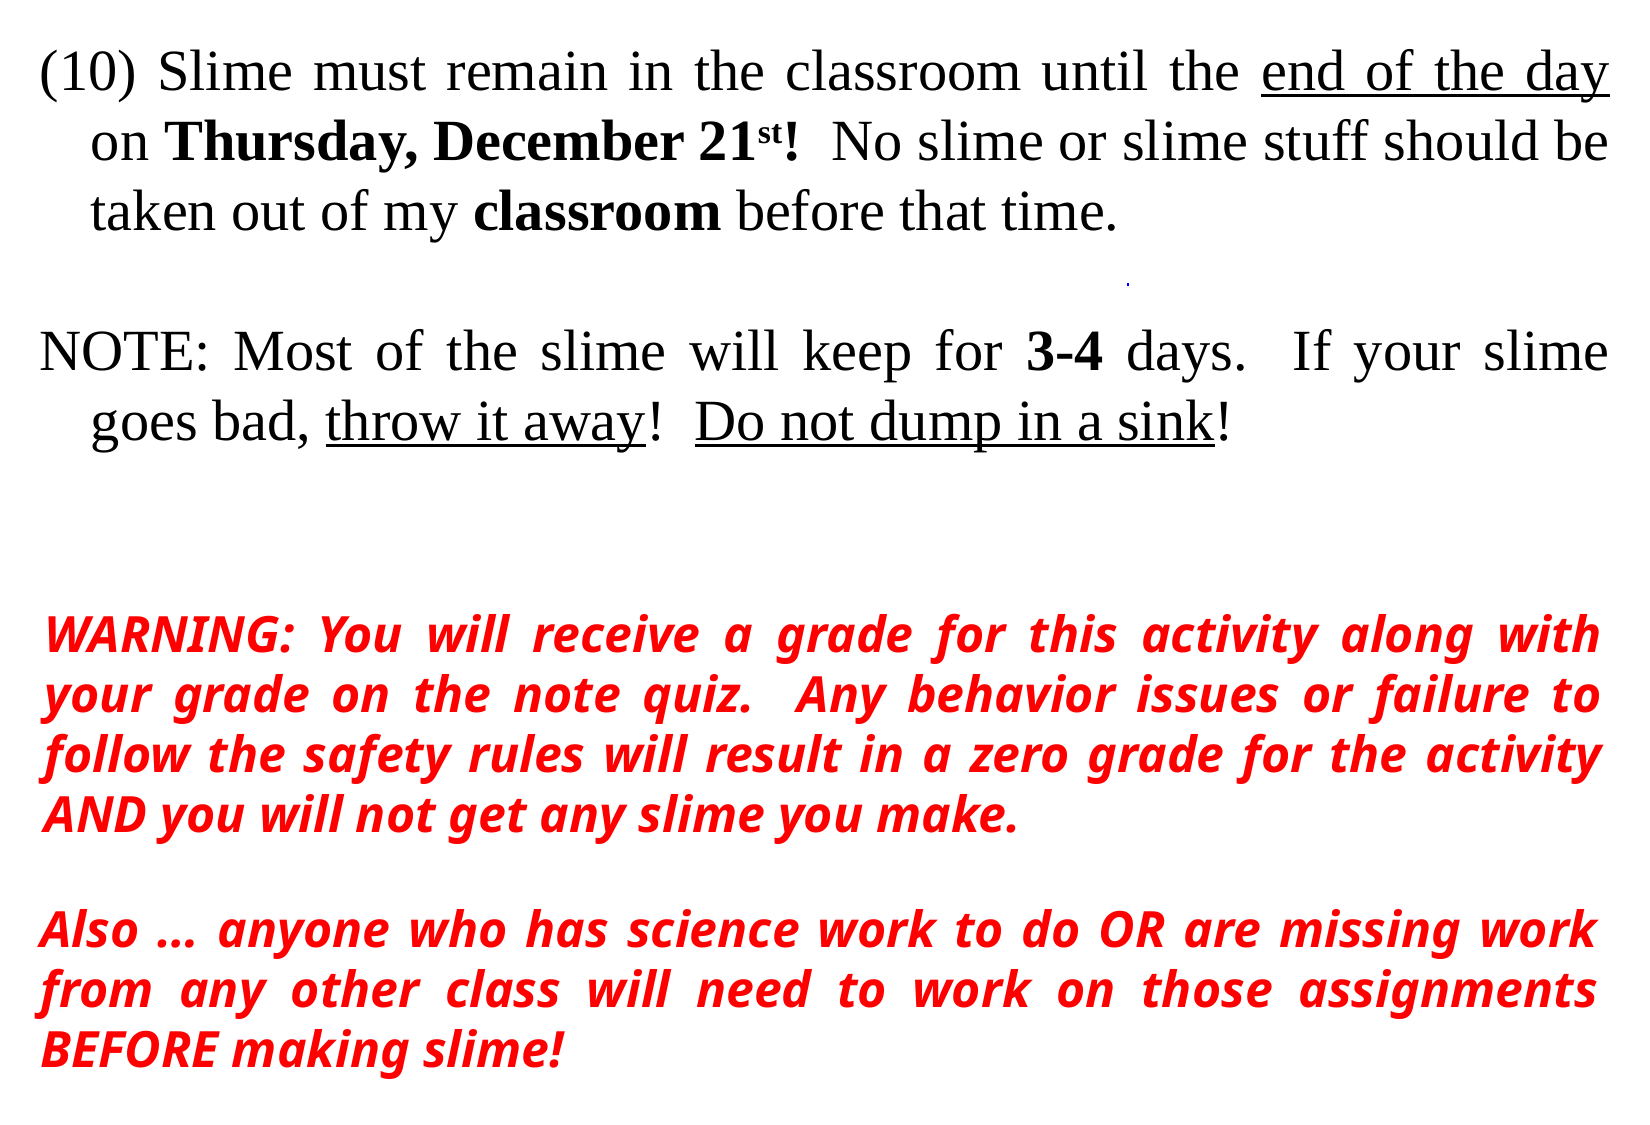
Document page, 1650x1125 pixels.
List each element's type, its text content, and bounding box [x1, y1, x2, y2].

text_box Also … anyone who has science work to do OR are missing work from any other class will need to work on those assignments BEFORE making slime! [25, 890, 1614, 1086]
text_box Slime must remain in the classroom until the end of the day on Thursday, December 21st! No slime or slime stuff should be taken out of my classroom before that time. NOTE: Most of the slime will keep for 3-4 days. If your slime goes bad, throw it away! Do not dump in a sink! [24, 24, 1625, 600]
text_box WARNING: You will receive a grade for this activity along with your grade on the note quiz. Any behavior issues or failure to follow the safety rules will result in a zero grade for the activity AND you will not get any slime you make. [30, 594, 1618, 850]
